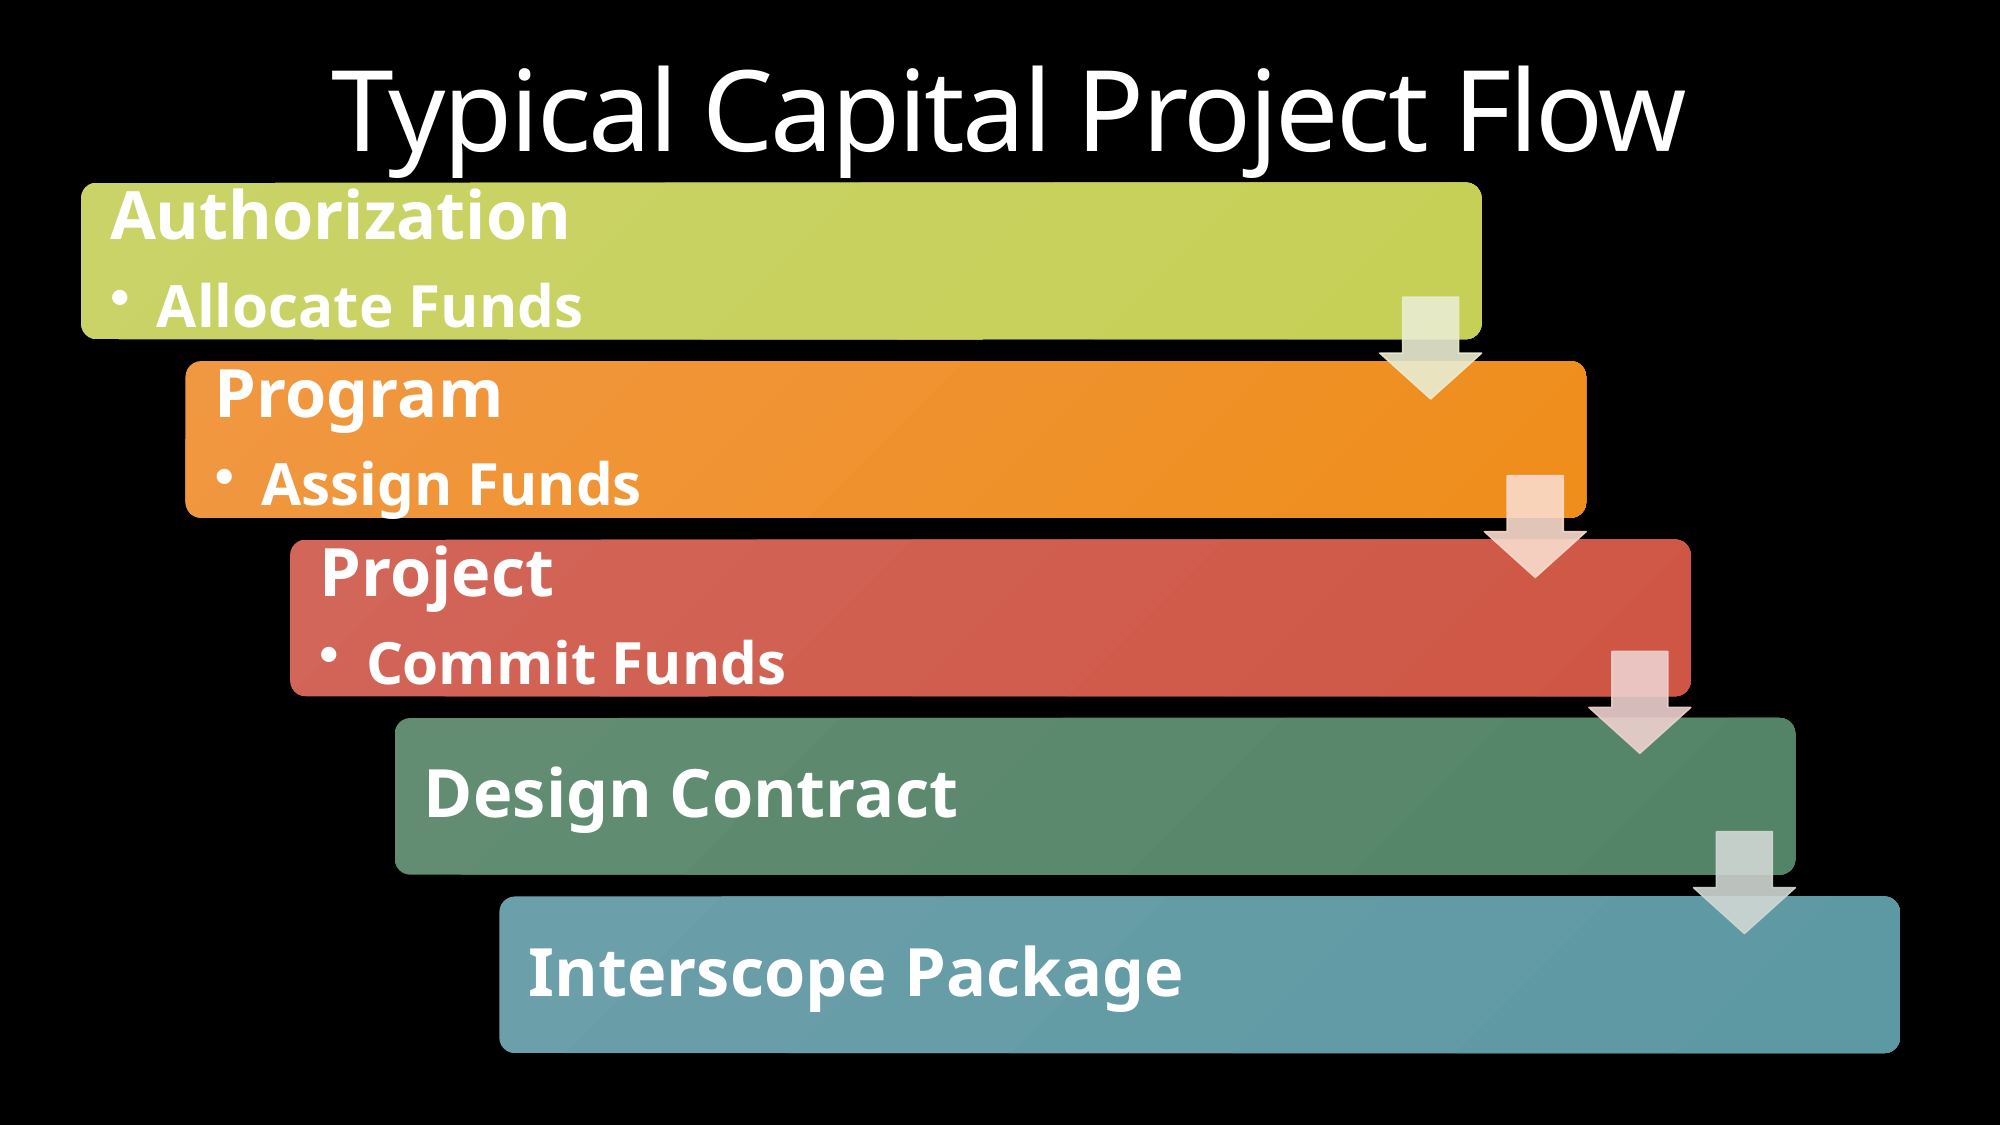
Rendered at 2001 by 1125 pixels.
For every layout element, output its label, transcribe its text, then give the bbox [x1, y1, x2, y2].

title Typical Capital Project Flow [99, 31, 1919, 204]
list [80, 182, 1901, 1054]
